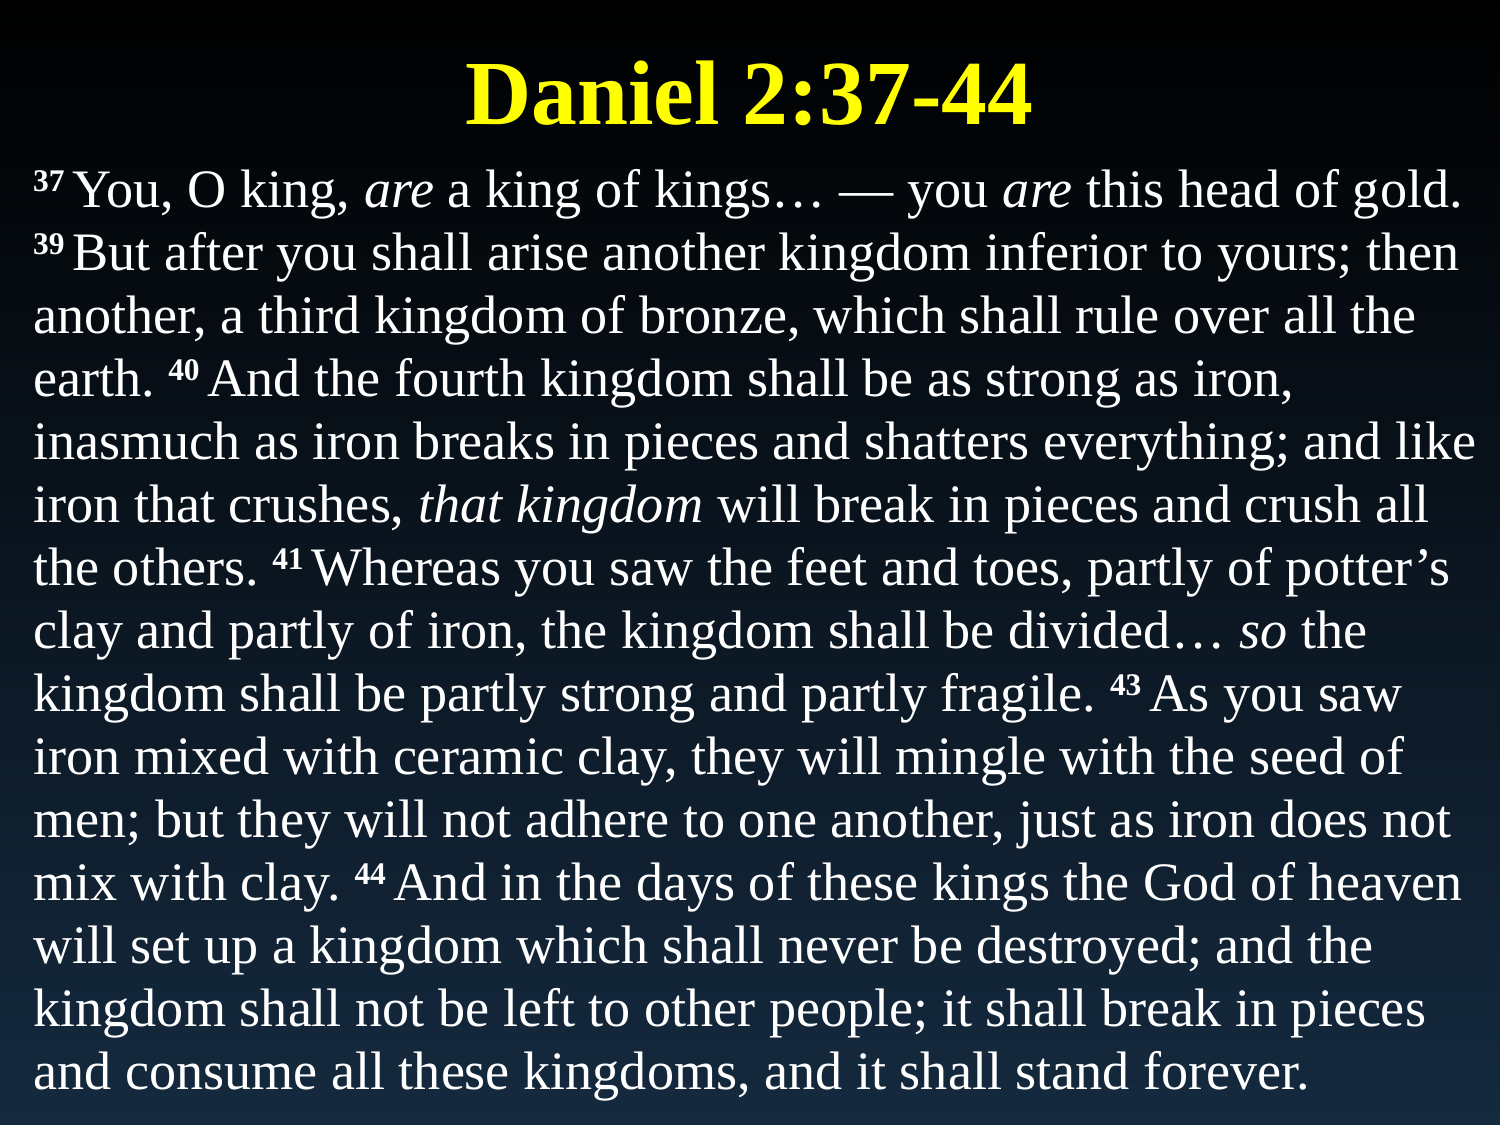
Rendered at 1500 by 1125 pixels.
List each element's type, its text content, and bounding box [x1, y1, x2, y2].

text_box 37 You, O king, are a king of kings… — you are this head of gold. 39 But after you shall arise another kingdom inferior to yours; then another, a third kingdom of bronze, which shall rule over all the earth. 40 And the fourth kingdom shall be as strong as iron, inasmuch as iron breaks in pieces and shatters everything; and like iron that crushes, that kingdom will break in pieces and crush all the others. 41 Whereas you saw the feet and toes, partly of potter’s clay and partly of iron, the kingdom shall be divided… so the kingdom shall be partly strong and partly fragile. 43 As you saw iron mixed with ceramic clay, they will mingle with the seed of men; but they will not adhere to one another, just as iron does not mix with clay. 44 And in the days of these kings the God of heaven will set up a kingdom which shall never be destroyed; and the kingdom shall not be left to other people; it shall break in pieces and consume all these kingdoms, and it shall stand forever. [18, 149, 1494, 1110]
title Daniel 2:37-44 [75, 0, 1425, 149]
